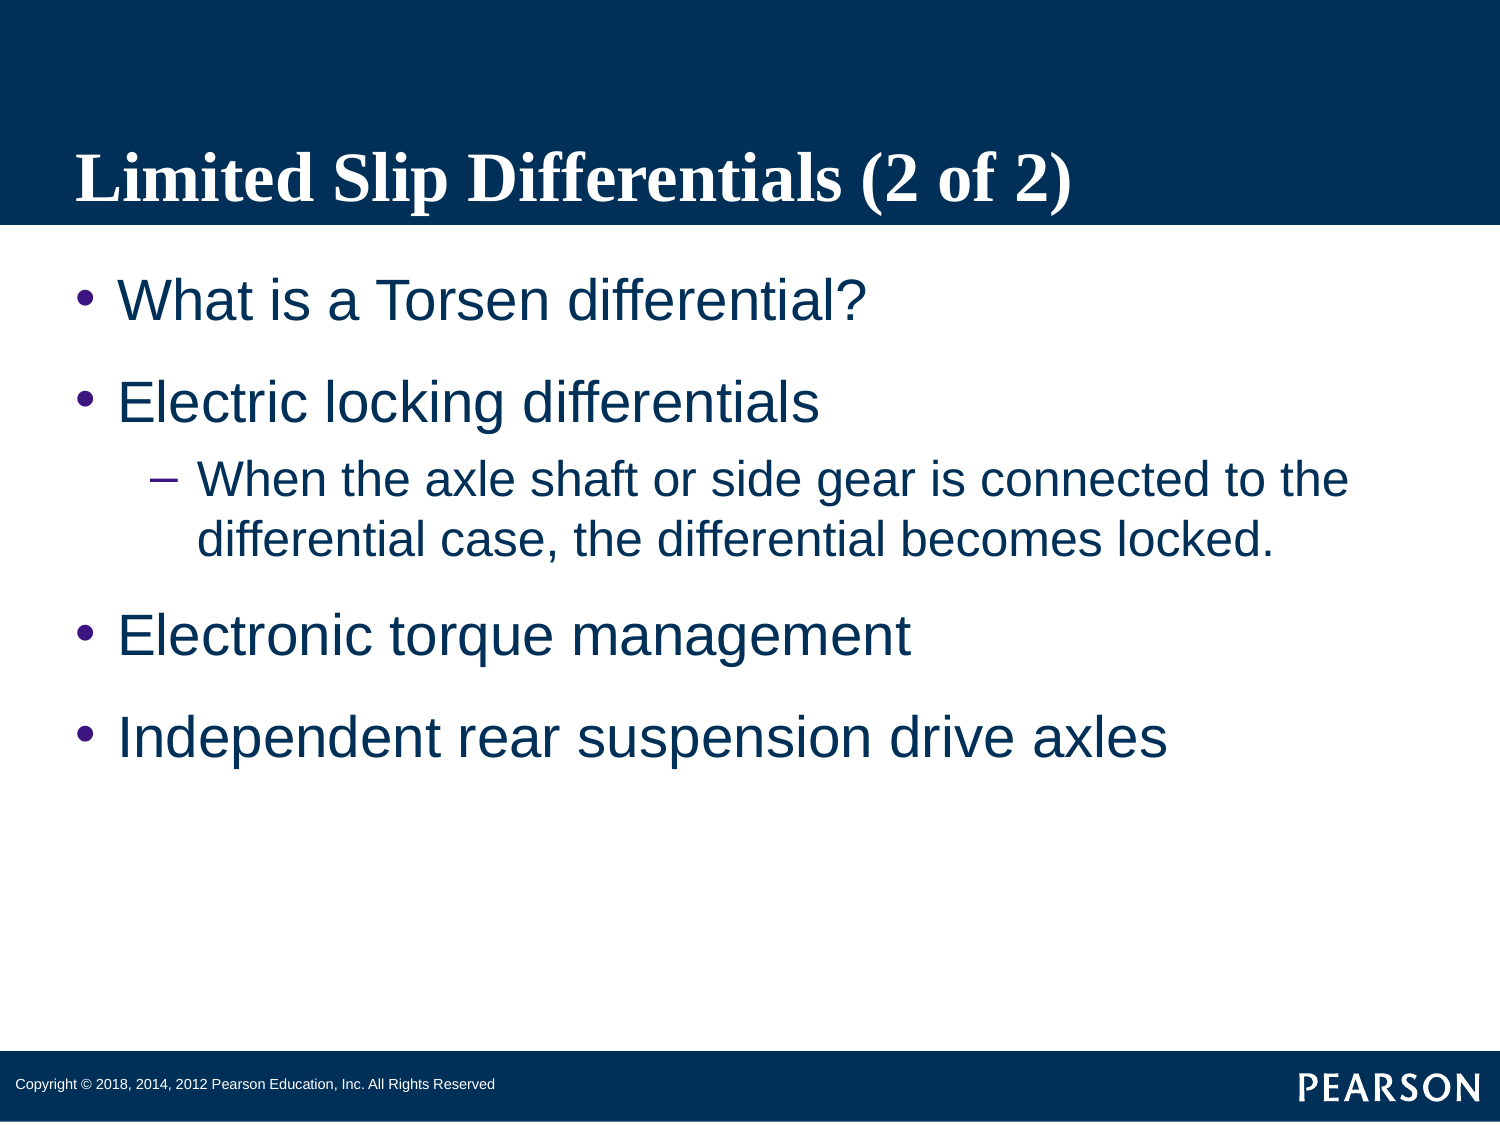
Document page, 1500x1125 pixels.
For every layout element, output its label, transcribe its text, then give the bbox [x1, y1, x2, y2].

list What is a Torsen differential? Electric locking differentials When the axle shaft or side gear is connected to the differential case, the differential becomes locked. Electronic torque management Independent rear suspension drive axles [75, 262, 1425, 1005]
title Limited Slip Differentials (2 of 2) [75, 35, 1425, 216]
